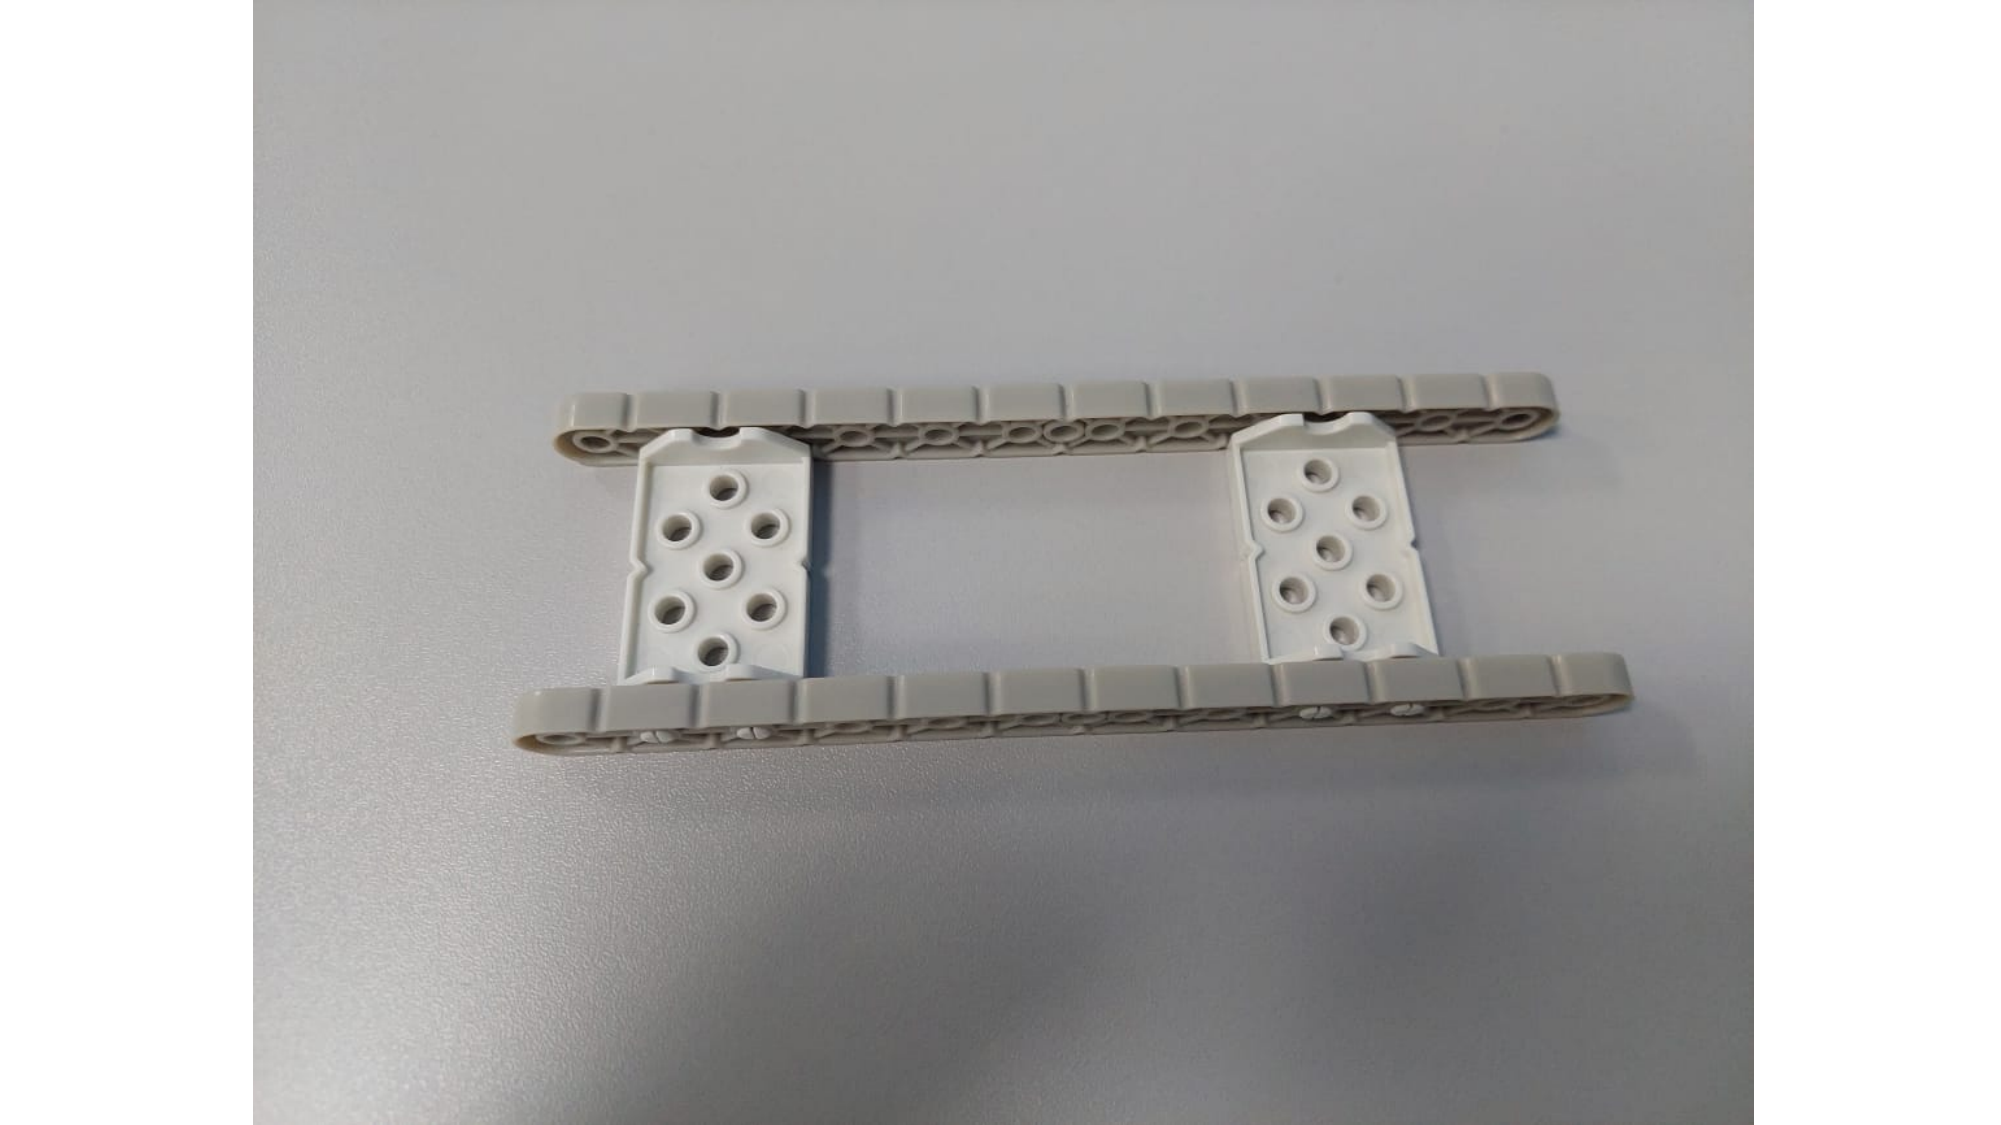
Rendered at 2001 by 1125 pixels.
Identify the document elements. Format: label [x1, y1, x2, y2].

picture [253, 0, 1754, 1125]
